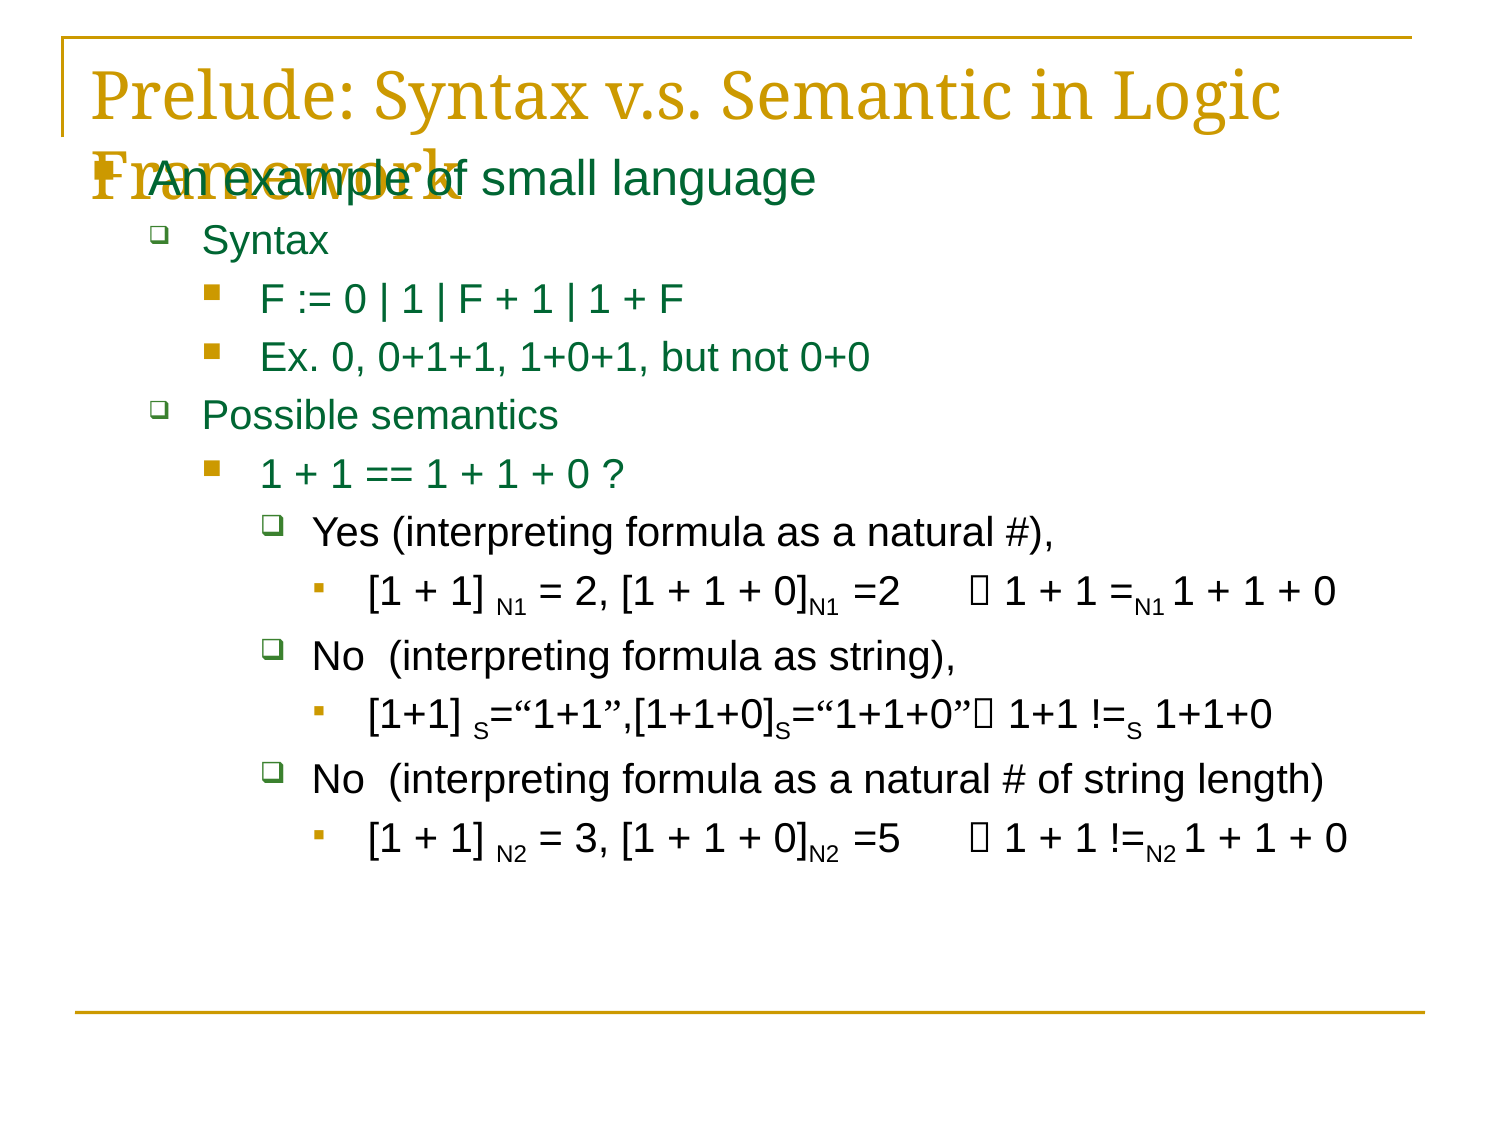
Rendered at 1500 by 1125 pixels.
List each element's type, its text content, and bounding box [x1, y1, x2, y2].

list An example of small language Syntax F := 0 | 1 | F + 1 | 1 + F Ex. 0, 0+1+1, 1+0+1, but not 0+0 Possible semantics 1 + 1 == 1 + 1 + 0 ? Yes (interpreting formula as a natural #), [1 + 1] N1 = 2, [1 + 1 + 0]N1 =2  1 + 1 =N1 1 + 1 + 0 No (interpreting formula as string), [1+1] S=“1+1”,[1+1+0]S=“1+1+0” 1+1 !=S 1+1+0 No (interpreting formula as a natural # of string length) [1 + 1] N2 = 3, [1 + 1 + 0]N2 =5  1 + 1 !=N2 1 + 1 + 0 [76, 125, 1428, 977]
title Prelude: Syntax v.s. Semantic in Logic Framework [74, 45, 1426, 150]
